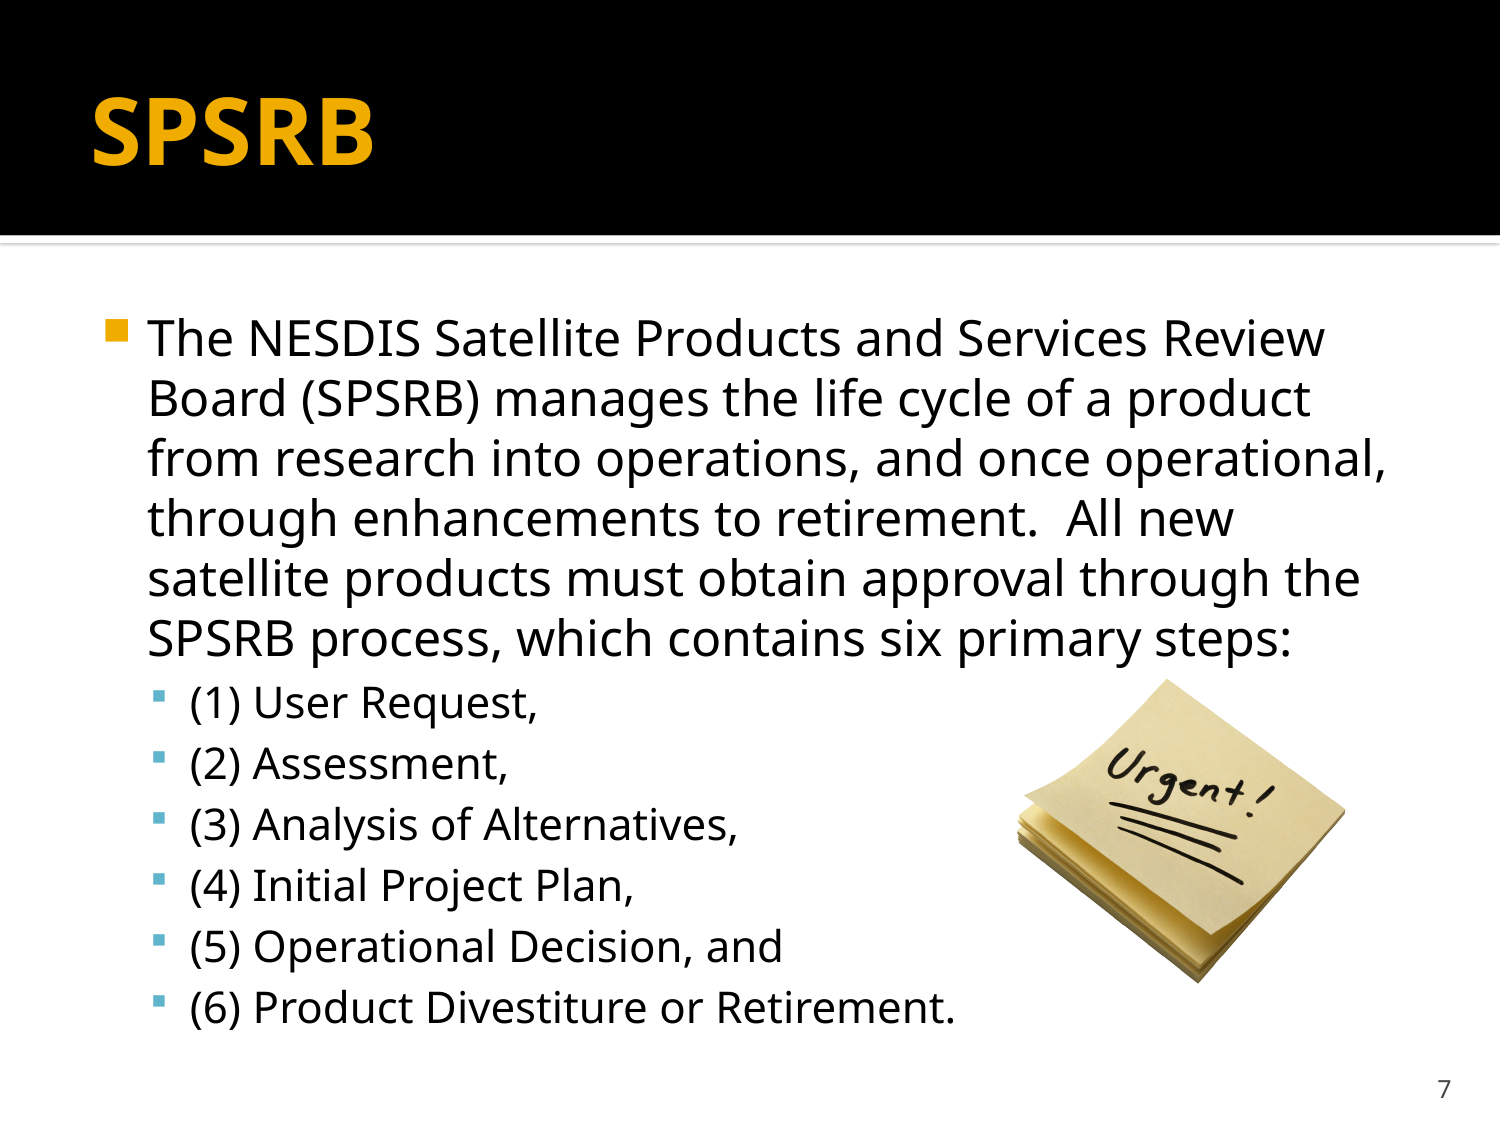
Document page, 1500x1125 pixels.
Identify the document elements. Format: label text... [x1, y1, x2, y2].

title SPSRB [75, 25, 1425, 231]
slide_number 7 [1345, 1062, 1467, 1108]
list The NESDIS Satellite Products and Services Review Board (SPSRB) manages the life cycle of a product from research into operations, and once operational, through enhancements to retirement. All new satellite products must obtain approval through the SPSRB process, which contains six primary steps: (1) User Request, (2) Assessment, (3) Analysis of Alternatives, (4) Initial Project Plan, (5) Operational Decision, and (6) Product Divestiture or Retirement. [75, 291, 1425, 1050]
picture [1012, 674, 1350, 988]
